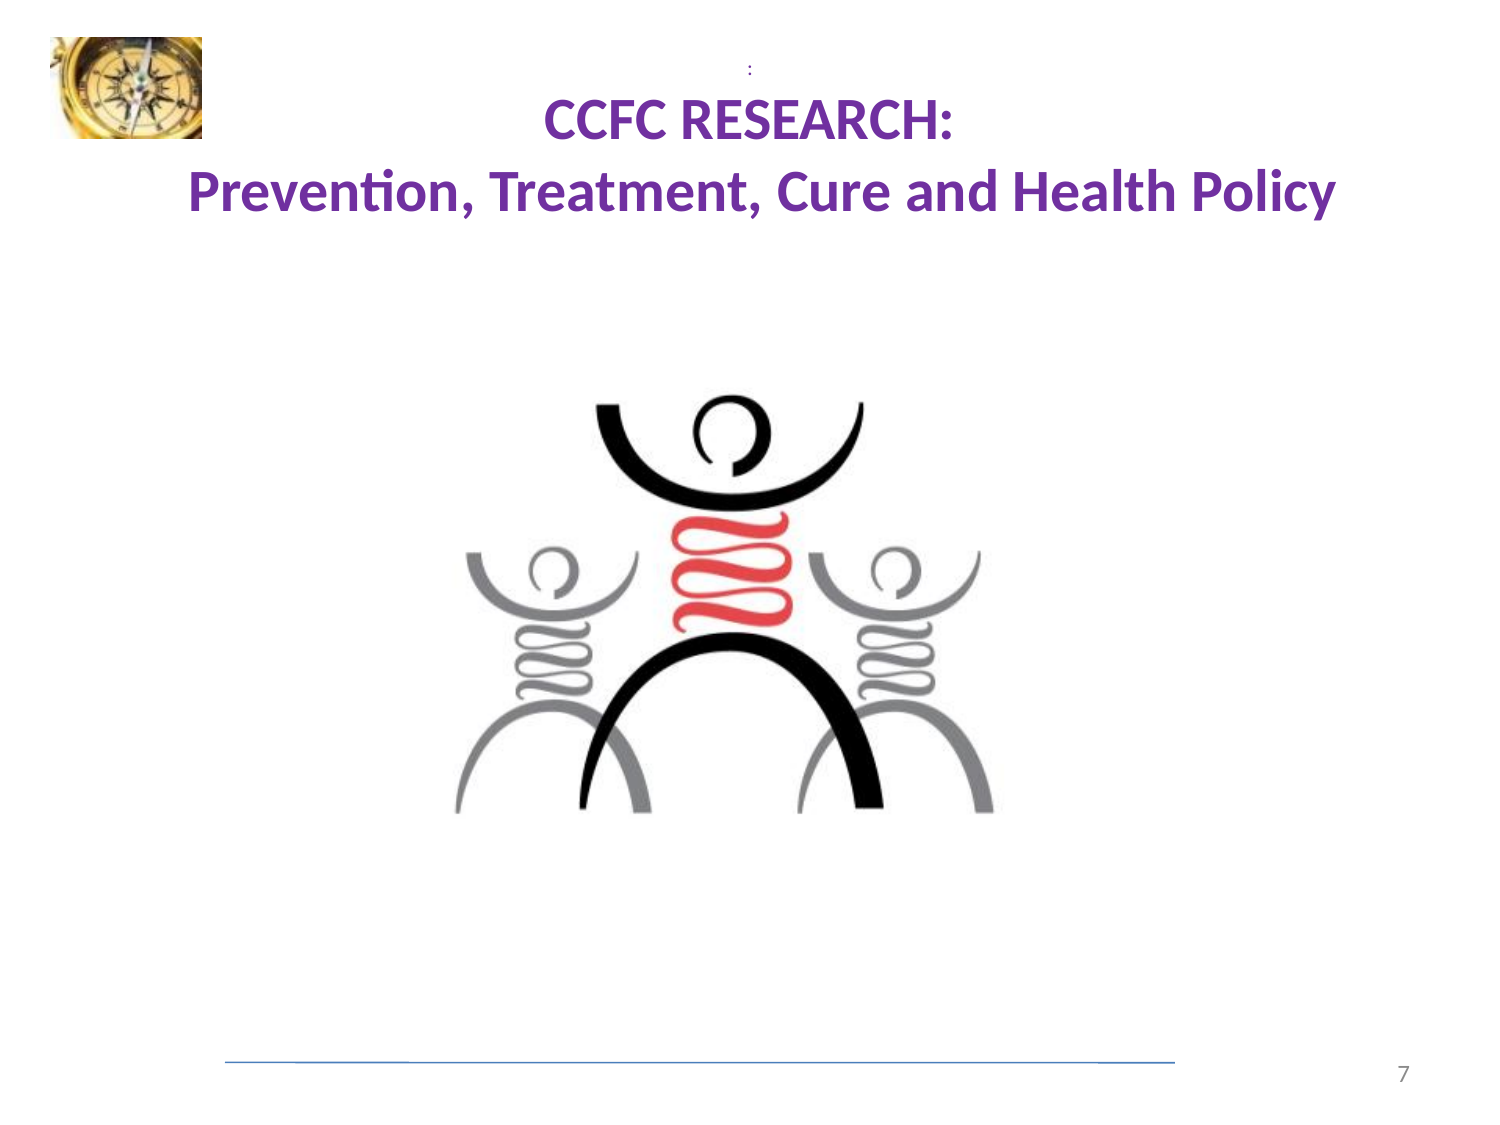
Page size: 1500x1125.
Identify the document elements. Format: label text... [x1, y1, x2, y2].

title : CCFC RESEARCH: Prevention, Treatment, Cure and Health Policy [75, 45, 1425, 233]
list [49, 37, 203, 139]
picture [253, 337, 1211, 883]
slide_number 7 [1074, 1042, 1425, 1103]
text_box [123, 267, 1447, 1082]
